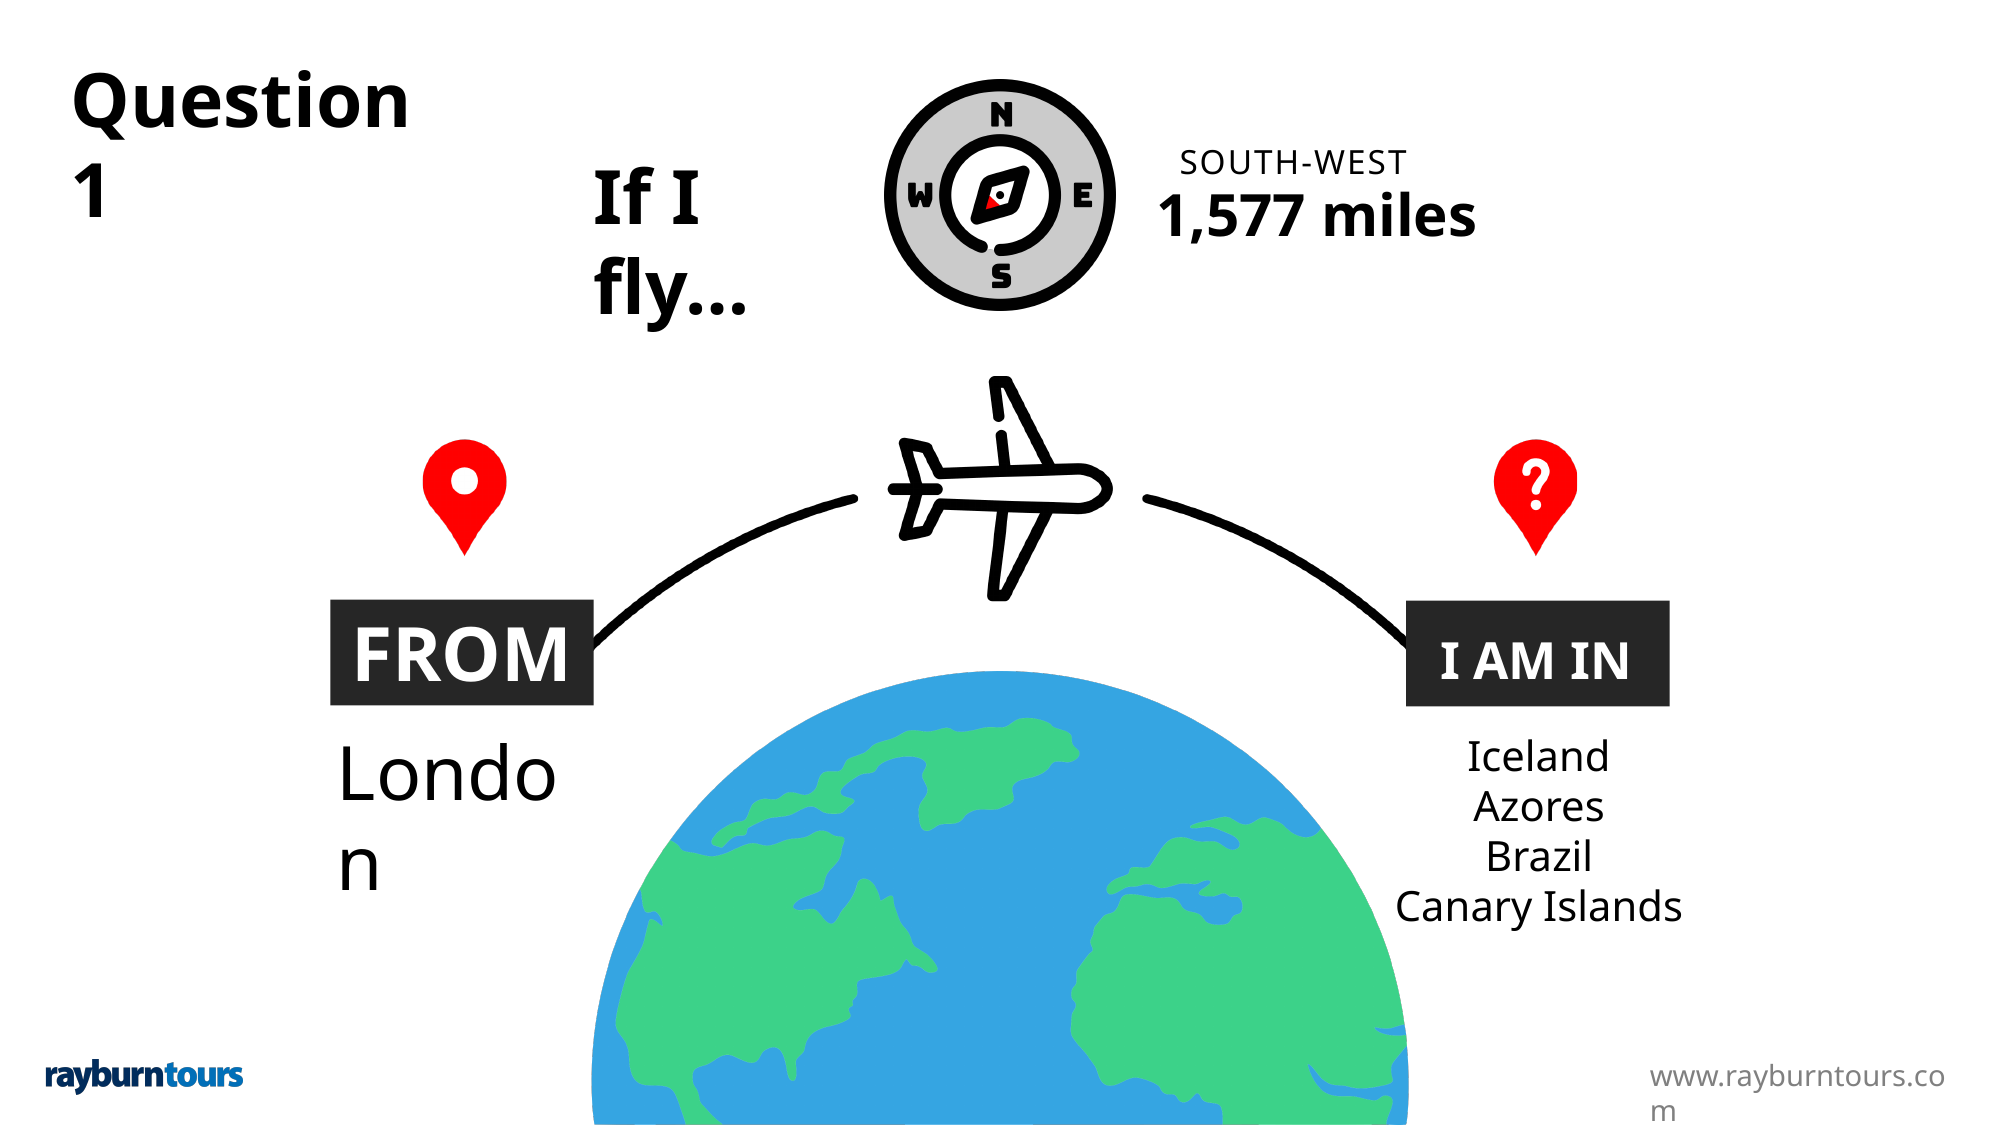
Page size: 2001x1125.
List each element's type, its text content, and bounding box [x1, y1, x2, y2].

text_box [1117, 133, 1509, 257]
text_box Question 1 [55, 45, 450, 241]
picture [45, 1059, 243, 1095]
picture [883, 78, 1117, 312]
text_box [1355, 255, 1723, 941]
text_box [578, 133, 883, 257]
picture [590, 375, 1410, 1125]
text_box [321, 255, 614, 826]
